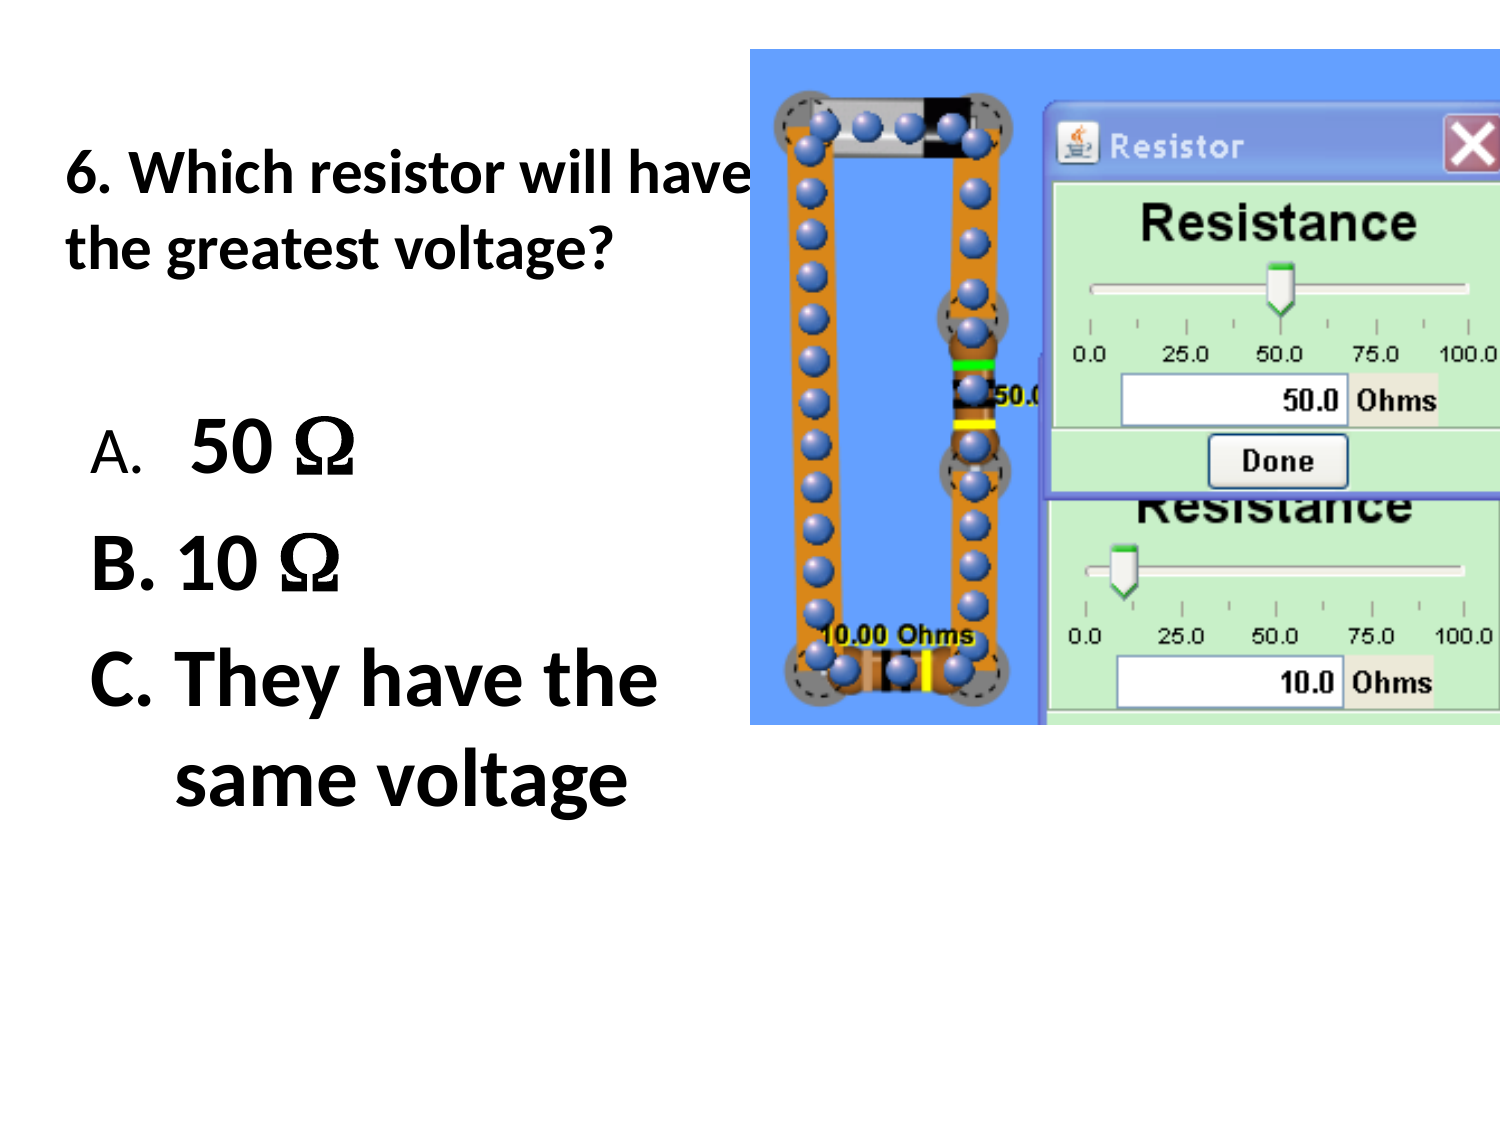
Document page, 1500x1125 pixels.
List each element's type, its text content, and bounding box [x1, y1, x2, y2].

picture [749, 49, 1500, 726]
list 50  10  They have the same voltage [75, 382, 738, 913]
title 6. Which resistor will have the greatest voltage? [50, 112, 744, 300]
